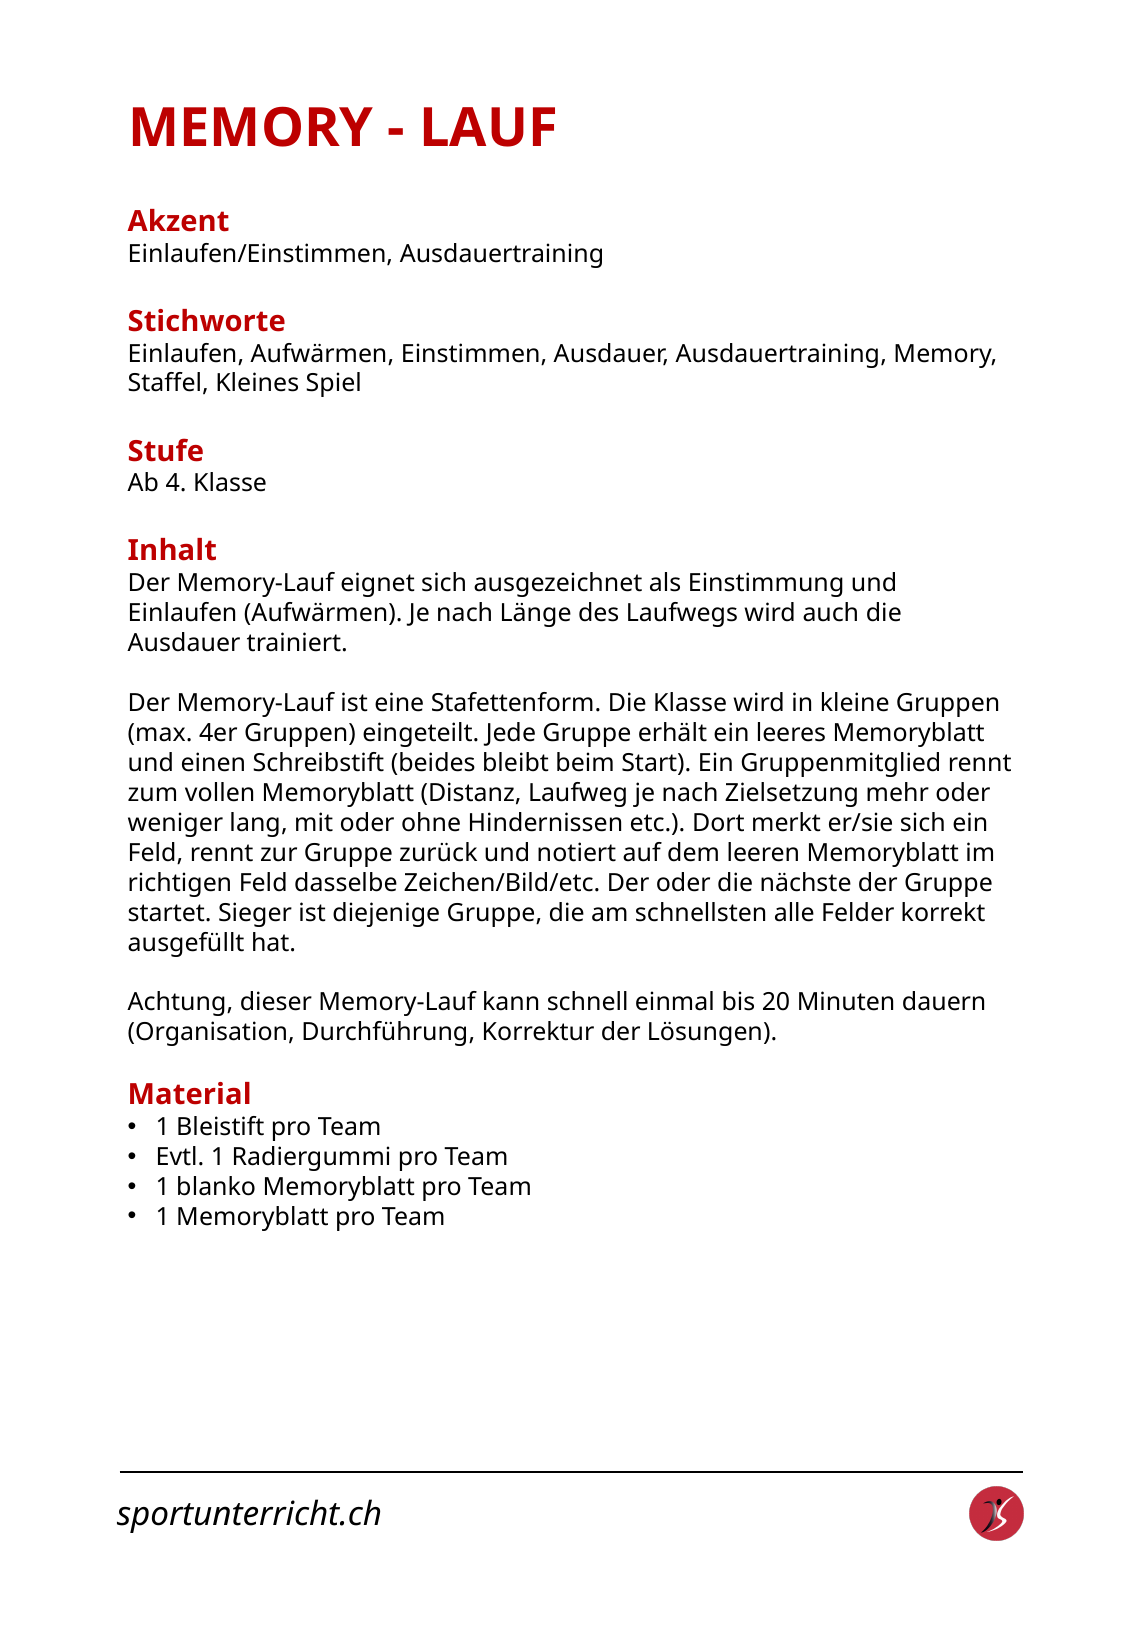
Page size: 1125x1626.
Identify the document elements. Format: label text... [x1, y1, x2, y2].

text_box MEMORY - LAUF [113, 84, 1029, 165]
text_box sportunterricht.ch [102, 1484, 1019, 1540]
text_box Akzent Einlaufen/Einstimmen, Ausdauertraining Stichworte Einlaufen, Aufwärmen, Einstimmen, Ausdauer, Ausdauertraining, Memory, Staffel, Kleines Spiel Stufe Ab 4. Klasse Inhalt Der Memory-Lauf eignet sich ausgezeichnet als Einstimmung und Einlaufen (Aufwärmen). Je nach Länge des Laufwegs wird auch die Ausdauer trainiert. Der Memory-Lauf ist eine Stafettenform. Die Klasse wird in kleine Gruppen (max. 4er Gruppen) eingeteilt. Jede Gruppe erhält ein leeres Memoryblatt und einen Schreibstift (beides bleibt beim Start). Ein Gruppenmitglied rennt zum vollen Memoryblatt (Distanz, Laufweg je nach Zielsetzung mehr oder weniger lang, mit oder ohne Hindernissen etc.). Dort merkt er/sie sich ein Feld, rennt zur Gruppe zurück und notiert auf dem leeren Memoryblatt im richtigen Feld dasselbe Zeichen/Bild/etc. Der oder die nächste der Gruppe startet. Sieger ist diejenige Gruppe, die am schnellsten alle Felder korrekt ausgefüllt hat. Achtung, dieser Memory-Lauf kann schnell einmal bis 20 Minuten dauern (Organisation, Durchführung, Korrektur der Lösungen). Material 1 Bleistift pro Team Evtl. 1 Radiergummi pro Team 1 blanko Memoryblatt pro Team 1 Memoryblatt pro Team [112, 194, 1029, 1298]
picture [969, 1486, 1024, 1541]
